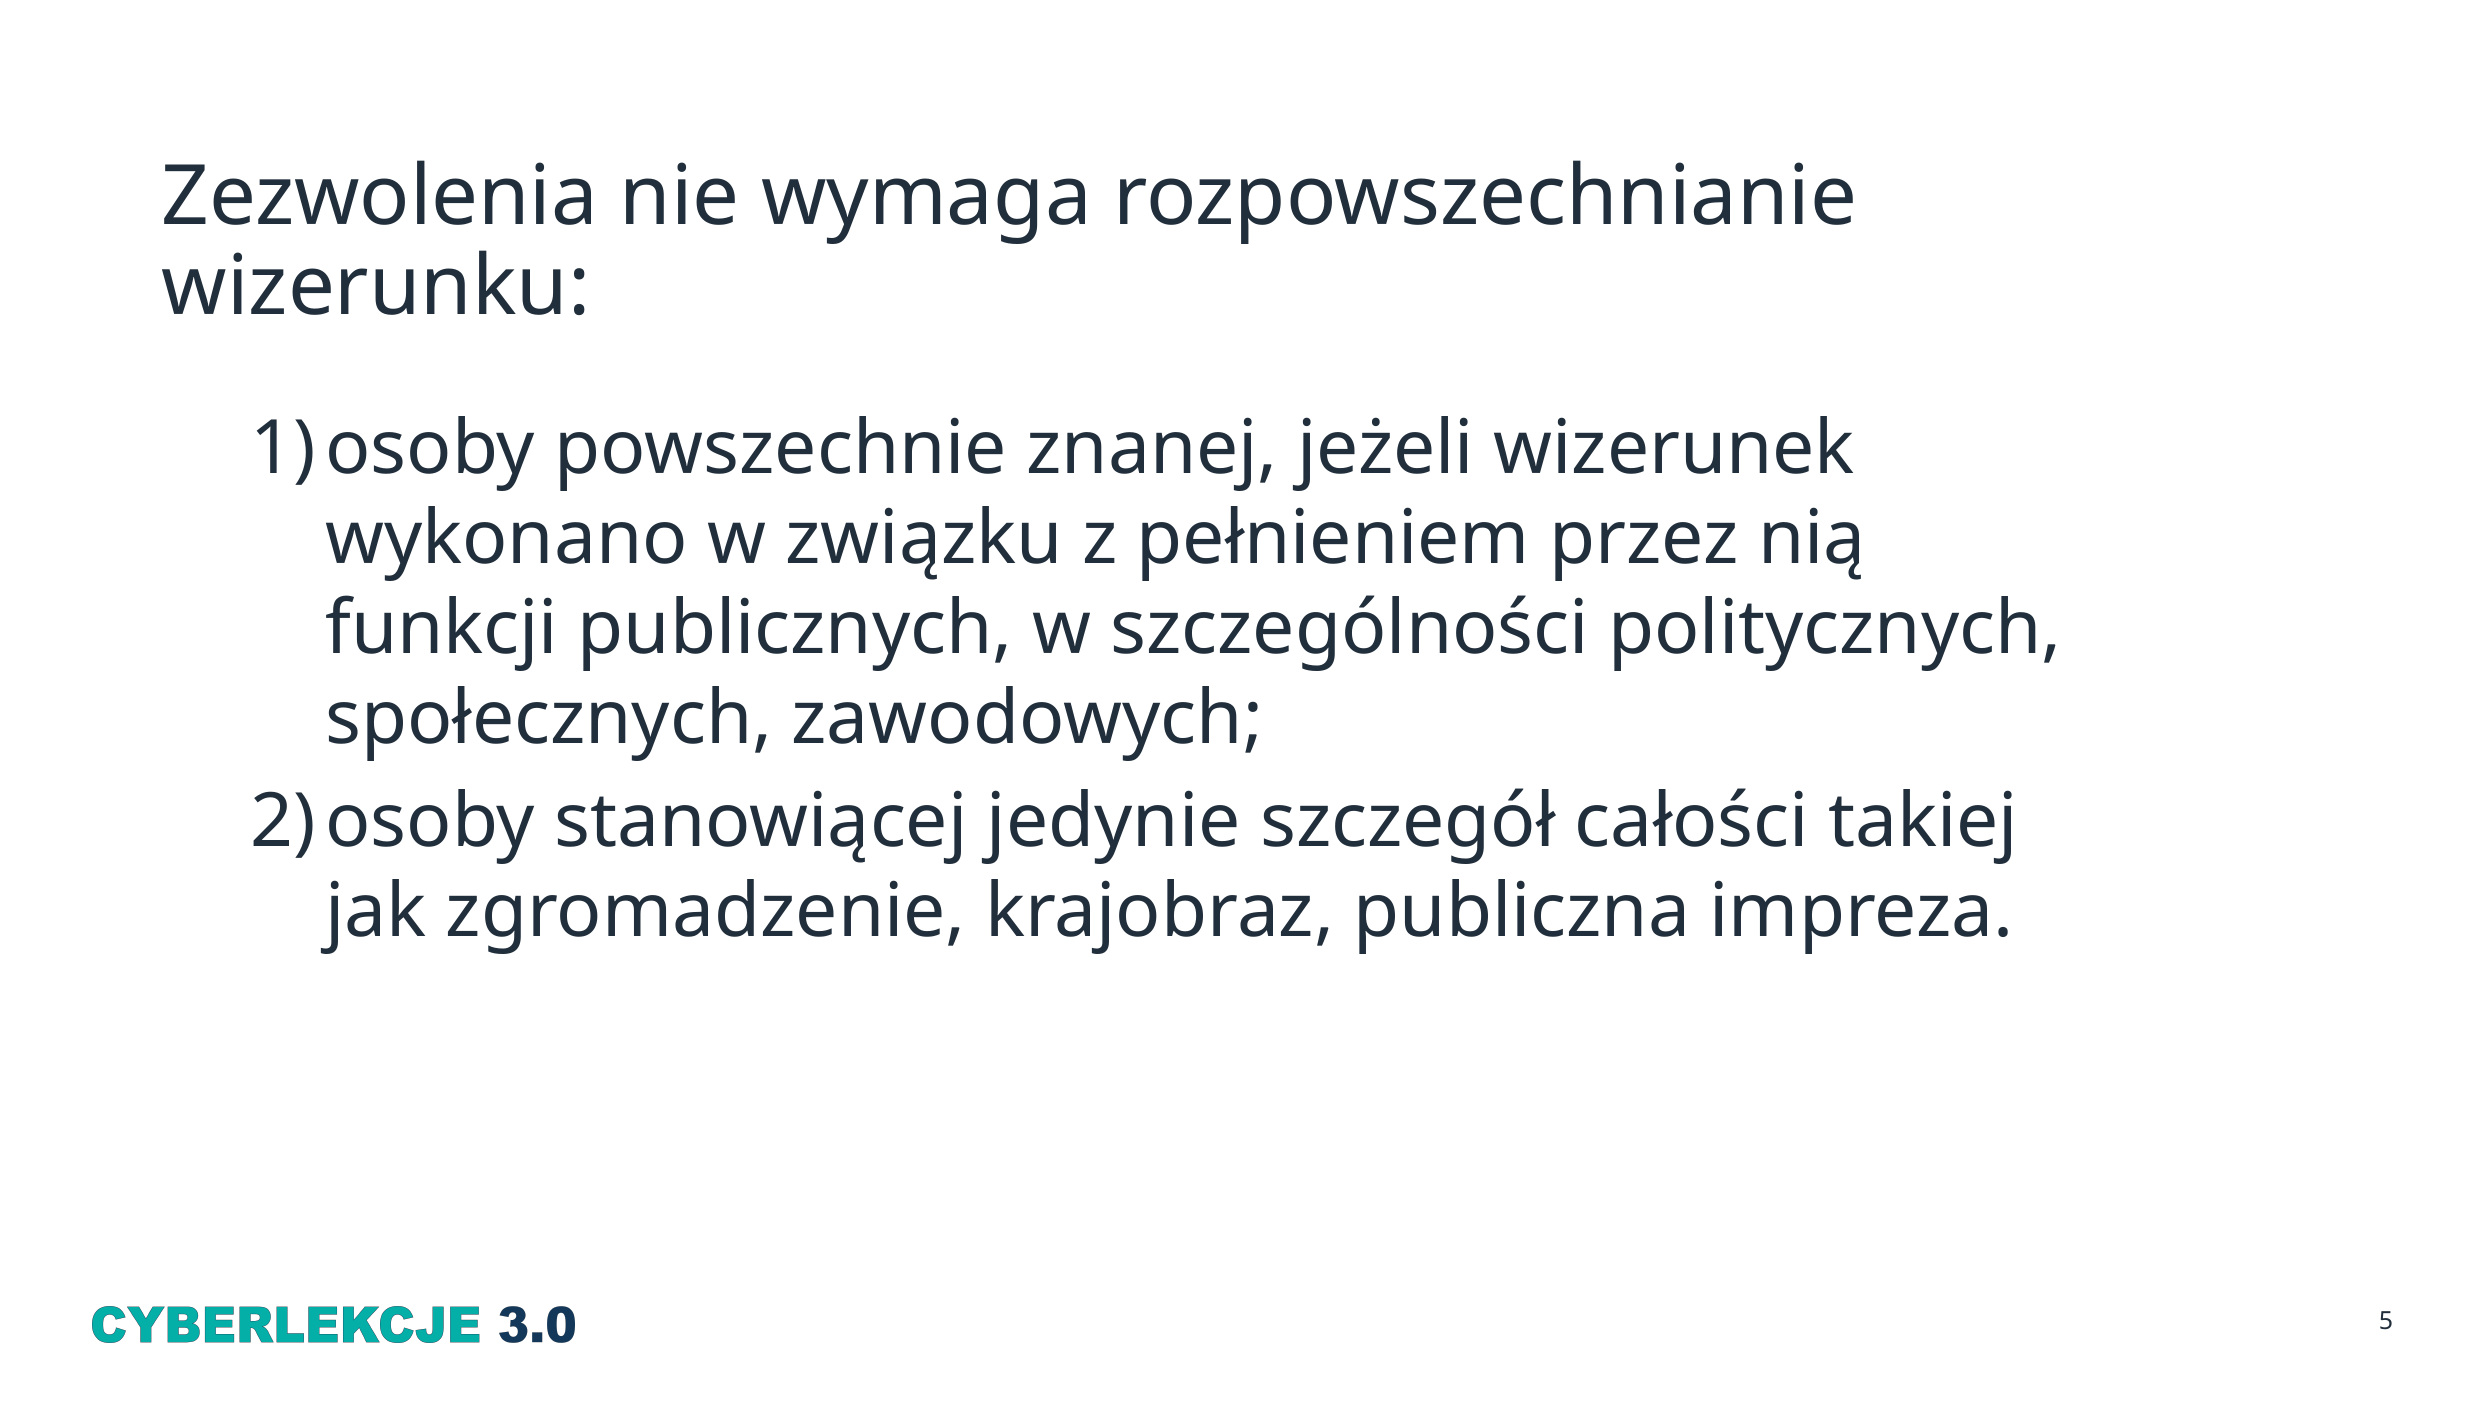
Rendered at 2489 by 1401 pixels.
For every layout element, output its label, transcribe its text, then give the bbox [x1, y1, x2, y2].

text_box osoby powszechnie znanej, jeżeli wizerunek wykonano w związku z pełnieniem przez nią funkcji publicznych, w szczególności politycznych, społecznych, zawodowych; osoby stanowiącej jedynie szczegół całości takiej jak zgromadzenie, krajobraz, publiczna impreza. [161, 398, 2102, 757]
title Zezwolenia nie wymaga rozpowszechnianie wizerunku: [161, 190, 1896, 333]
picture [92, 1306, 575, 1343]
slide_number 5 [2283, 1242, 2489, 1400]
